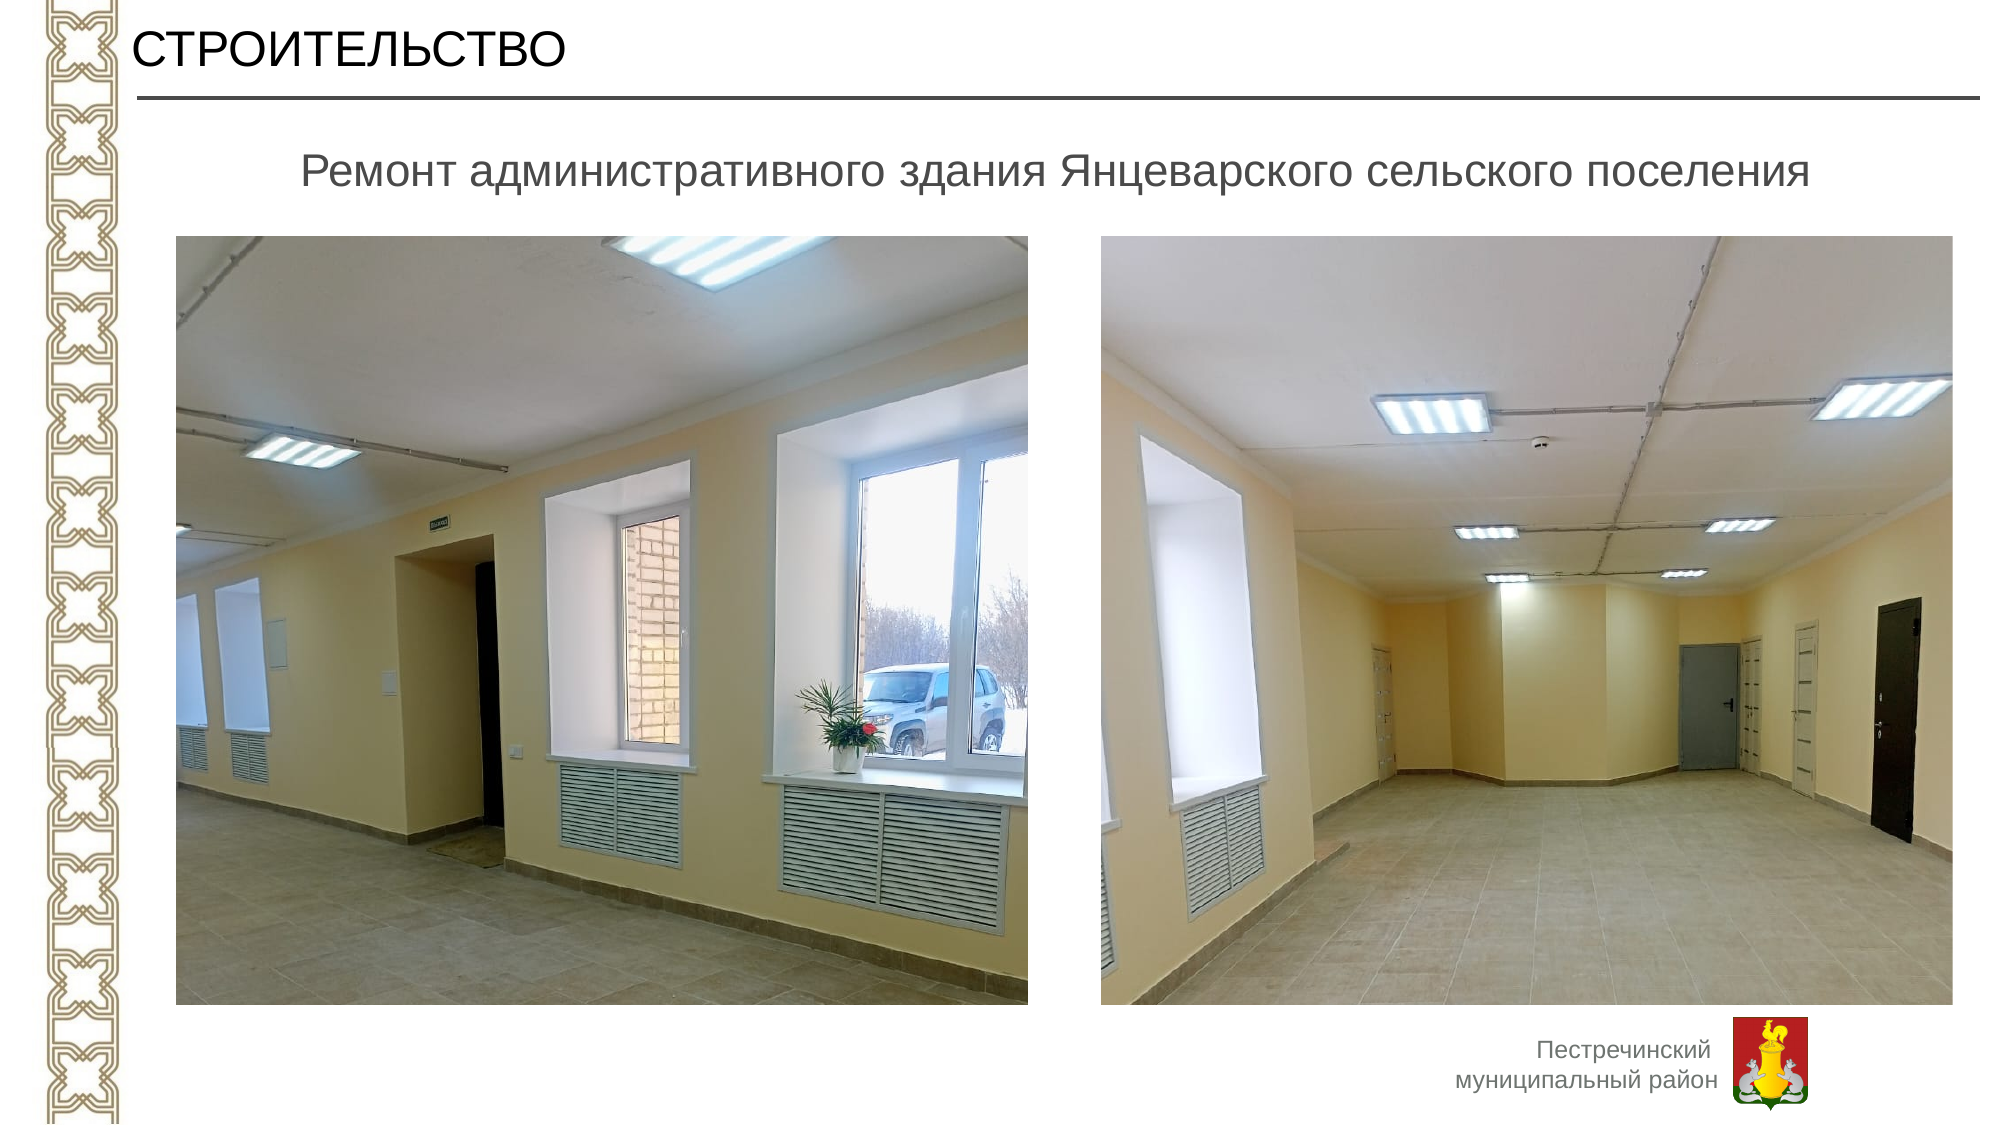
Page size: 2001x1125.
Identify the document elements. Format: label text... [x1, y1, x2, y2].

text_box СТРОИТЕЛЬСТВО [116, 8, 2000, 84]
text_box Ремонт административного здания Янцеварского сельского поселения [134, 133, 1978, 203]
picture [0, 0, 2001, 1125]
text_box Пестречинский муниципальный район [1392, 1026, 1733, 1101]
